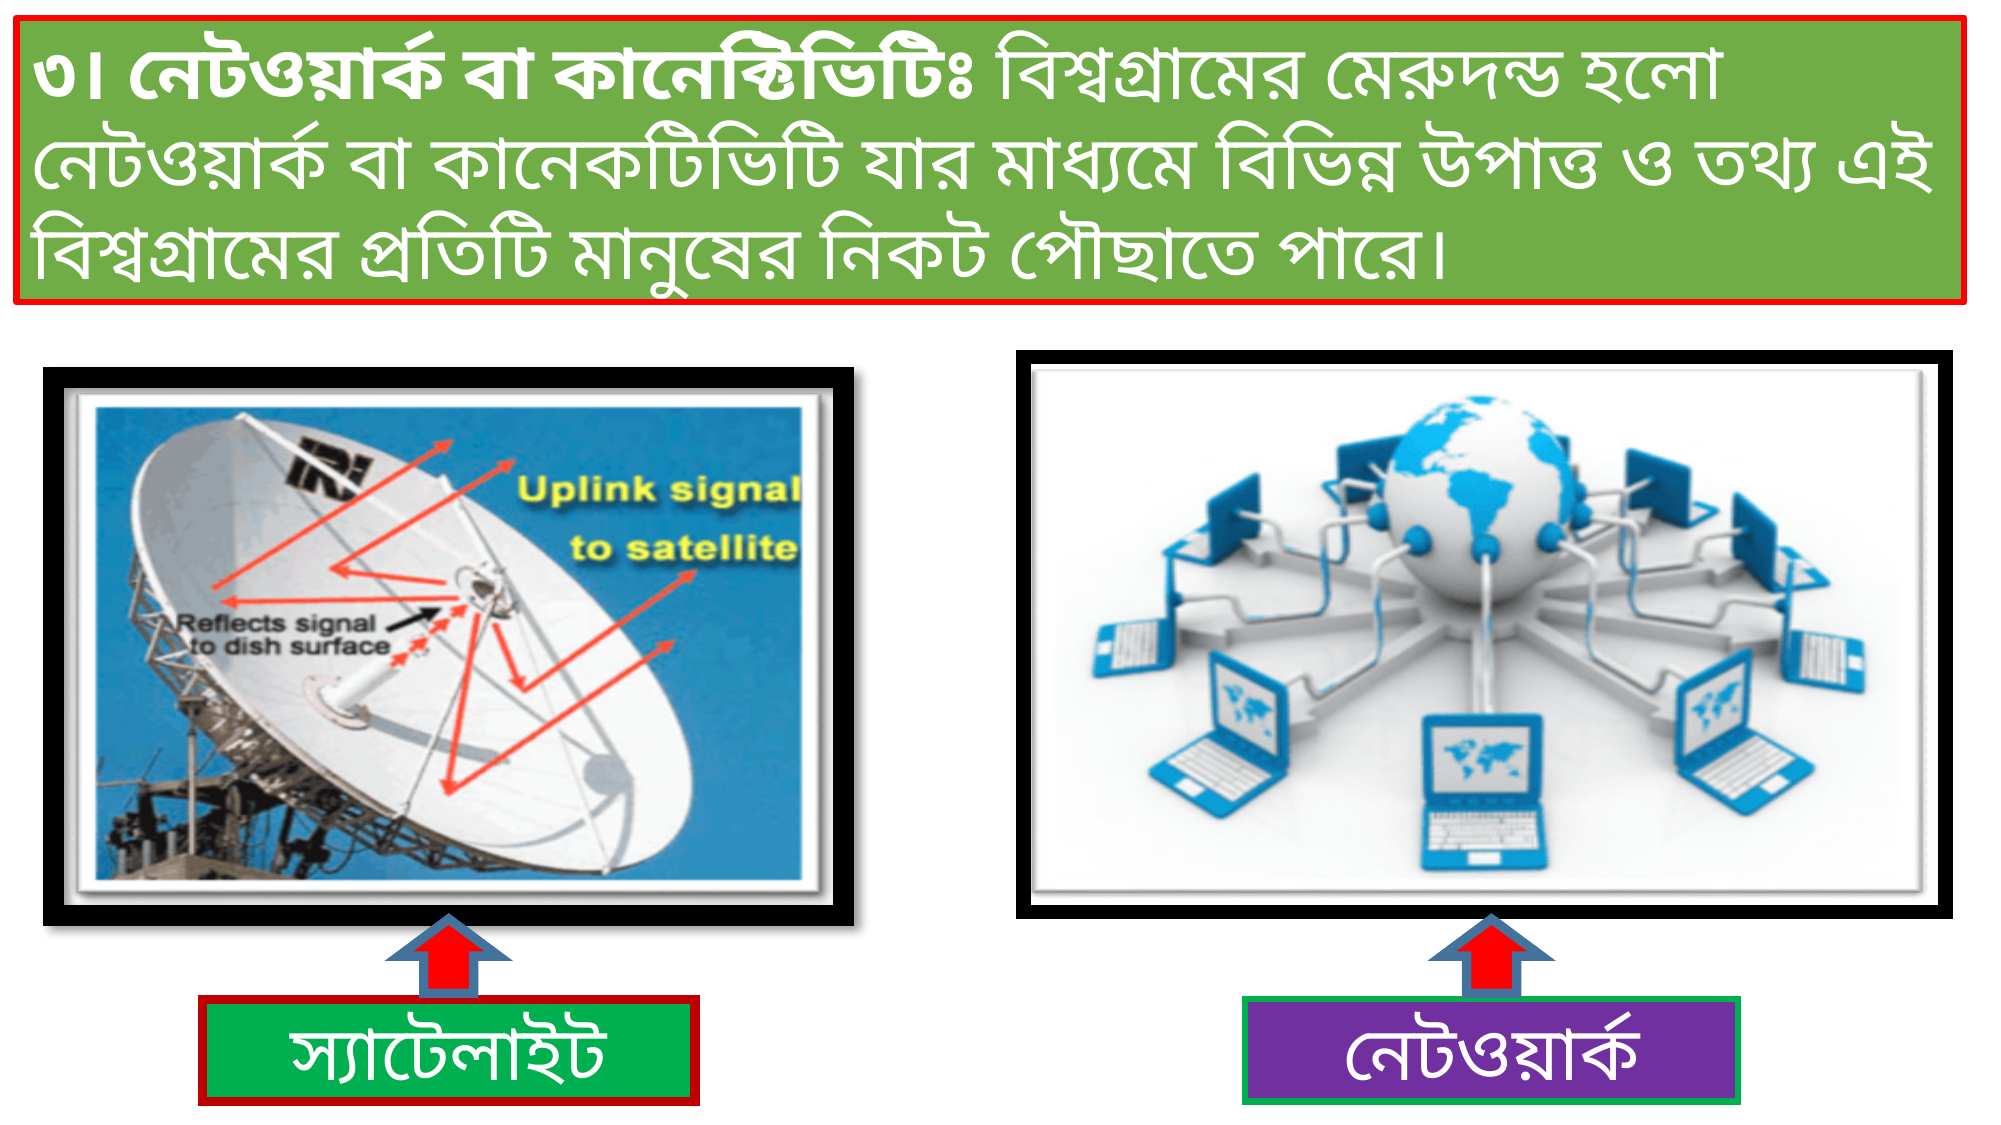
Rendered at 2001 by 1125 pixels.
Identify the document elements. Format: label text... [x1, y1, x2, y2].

text_box নেটওয়ার্ক [1244, 998, 1739, 1103]
text_box ৩। নেটওয়ার্ক বা কানেক্টিভিটিঃ বিশ্বগ্রামের মেরুদন্ড হলো নেটওয়ার্ক বা কানেকটিভিটি যার মাধ্যমে বিভিন্ন উপাত্ত ও তথ্য এই বিশ্বগ্রামের প্রতিটি মানুষের নিকট পৌছাতে পারে। [16, 17, 1965, 303]
text_box [1438, 917, 1545, 995]
picture [64, 388, 834, 905]
text_box স্যাটেলাইট [201, 998, 696, 1103]
text_box [395, 917, 502, 995]
picture [1030, 364, 1939, 905]
